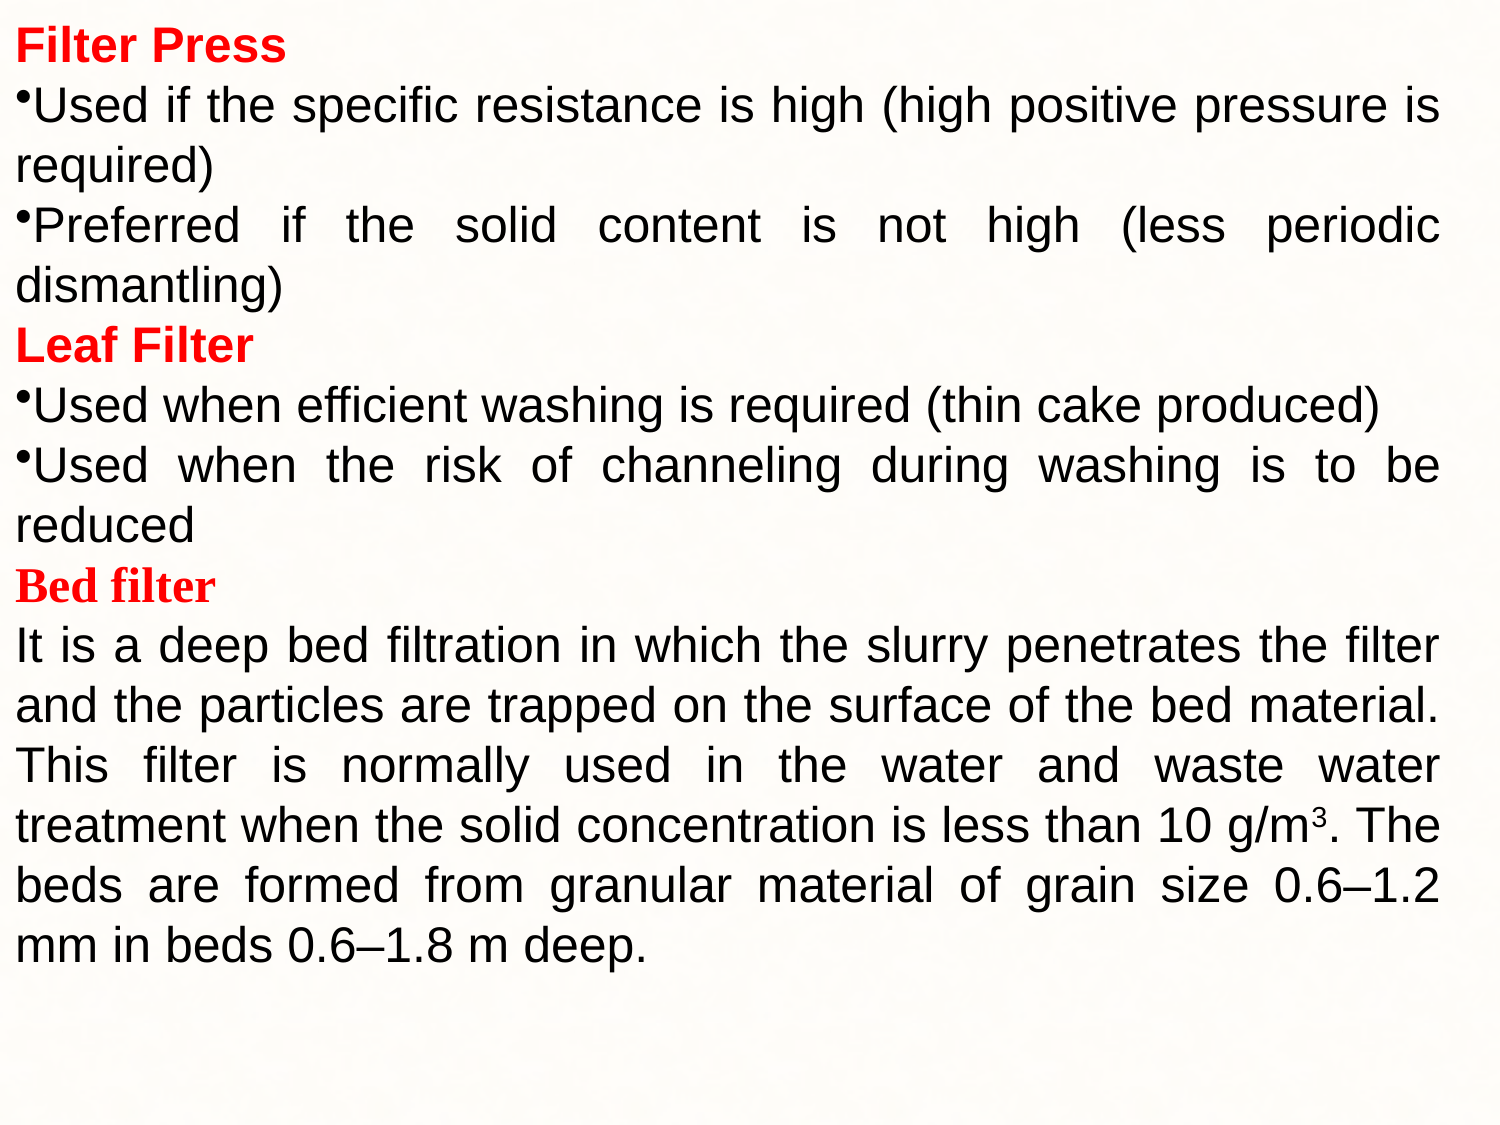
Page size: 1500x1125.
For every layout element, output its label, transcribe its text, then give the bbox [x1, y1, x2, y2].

text_box Filter Press Used if the specific resistance is high (high positive pressure is required) Preferred if the solid content is not high (less periodic dismantling) Leaf Filter Used when efficient washing is required (thin cake produced) Used when the risk of channeling during washing is to be reduced Bed filter It is a deep bed filtration in which the slurry penetrates the filter and the particles are trapped on the surface of the bed material. This filter is normally used in the water and waste water treatment when the solid concentration is less than 10 g/m3. The beds are formed from granular material of grain size 0.6–1.2 mm in beds 0.6–1.8 m deep. [0, 4, 1457, 980]
